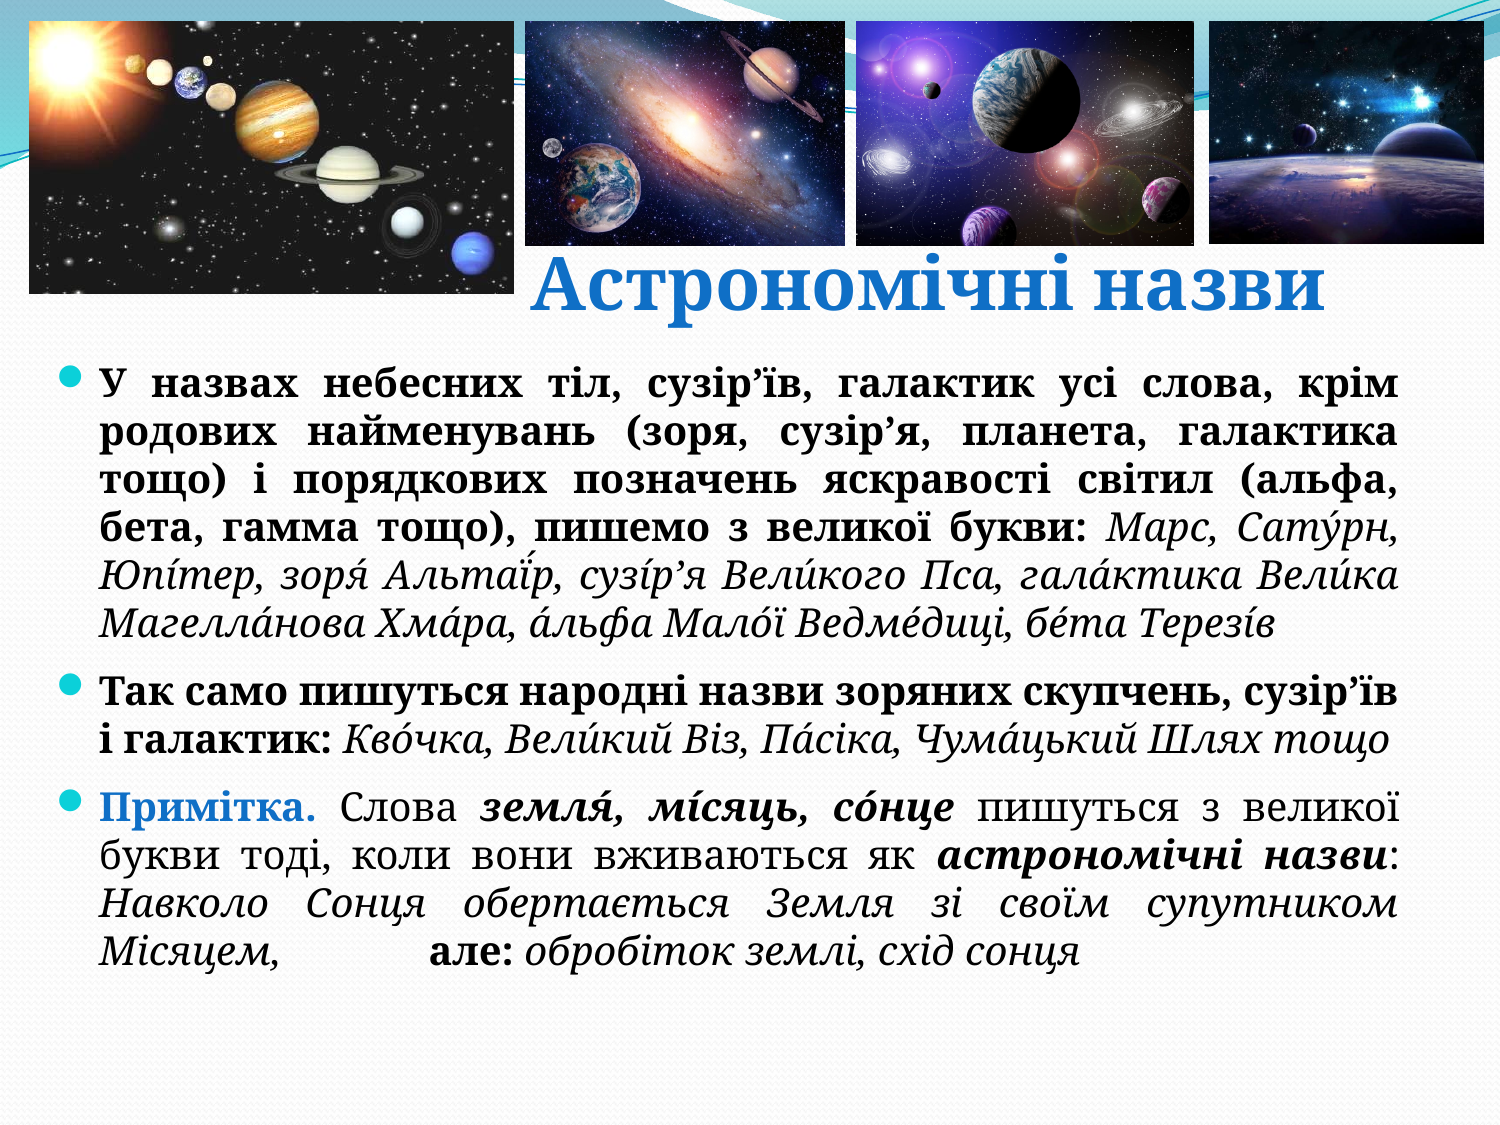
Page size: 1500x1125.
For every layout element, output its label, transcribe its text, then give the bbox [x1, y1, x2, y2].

title Астрономічні назви [67, 248, 1345, 349]
picture [1209, 20, 1484, 245]
picture [29, 20, 514, 294]
picture [525, 20, 846, 247]
list У назвах небесних тіл, сузір’їв, галактик усі слова, крім родових найменувань (зоря, сузір’я, планета, галактика тощо) і порядкових позначень яскравості світил (альфа, бета, гамма тощо), пишемо з великої букви: Марс, Сату́рн, Юпі́тер, зоря́ Альтаї́р, сузі́р’я Вели́кого Пса, гала́ктика Вели́ка Магелла́нова Хма́ра, а́льфа Мало́ї Ведме́диці, бе́та Терезі́в Так само пишуться народні назви зоряних скупчень, сузір’їв і галактик: Кво́чка, Вели́кий Віз, Па́сіка, Чума́цький Шлях тощо Примітка. Слова земля́, мі́сяць, со́нце пишуться з великої букви тоді, коли вони вживаються як астрономічні назви: Навколо Сонця обертається Земля зі своїм супутником Місяцем, але: обробіток землі, схід сонця [41, 349, 1415, 1059]
picture [856, 20, 1194, 247]
